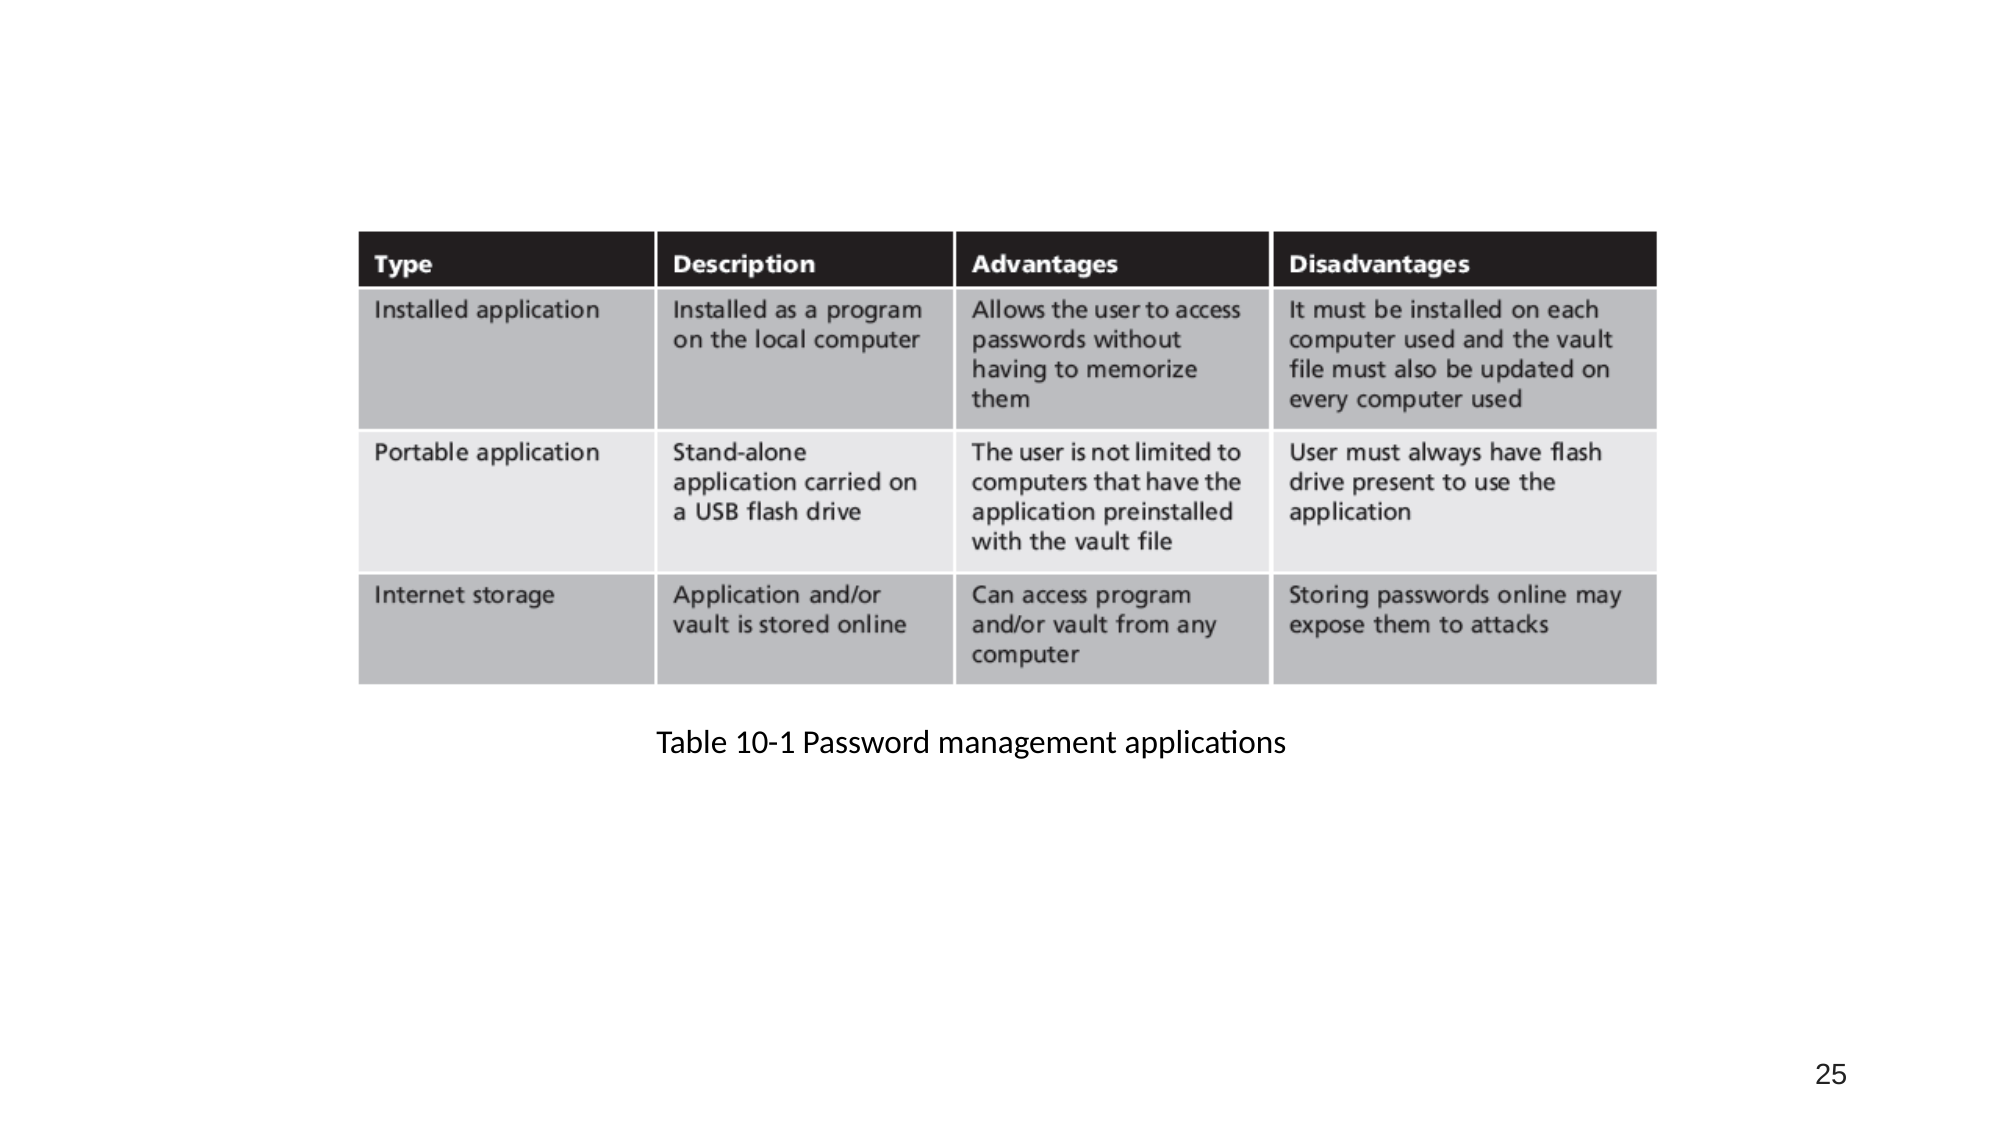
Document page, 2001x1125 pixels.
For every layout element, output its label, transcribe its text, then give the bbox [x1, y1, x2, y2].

text_box Table 10-1 Password management applications [641, 712, 1303, 768]
picture [345, 224, 1668, 697]
slide_number 25 [1412, 1042, 1863, 1103]
